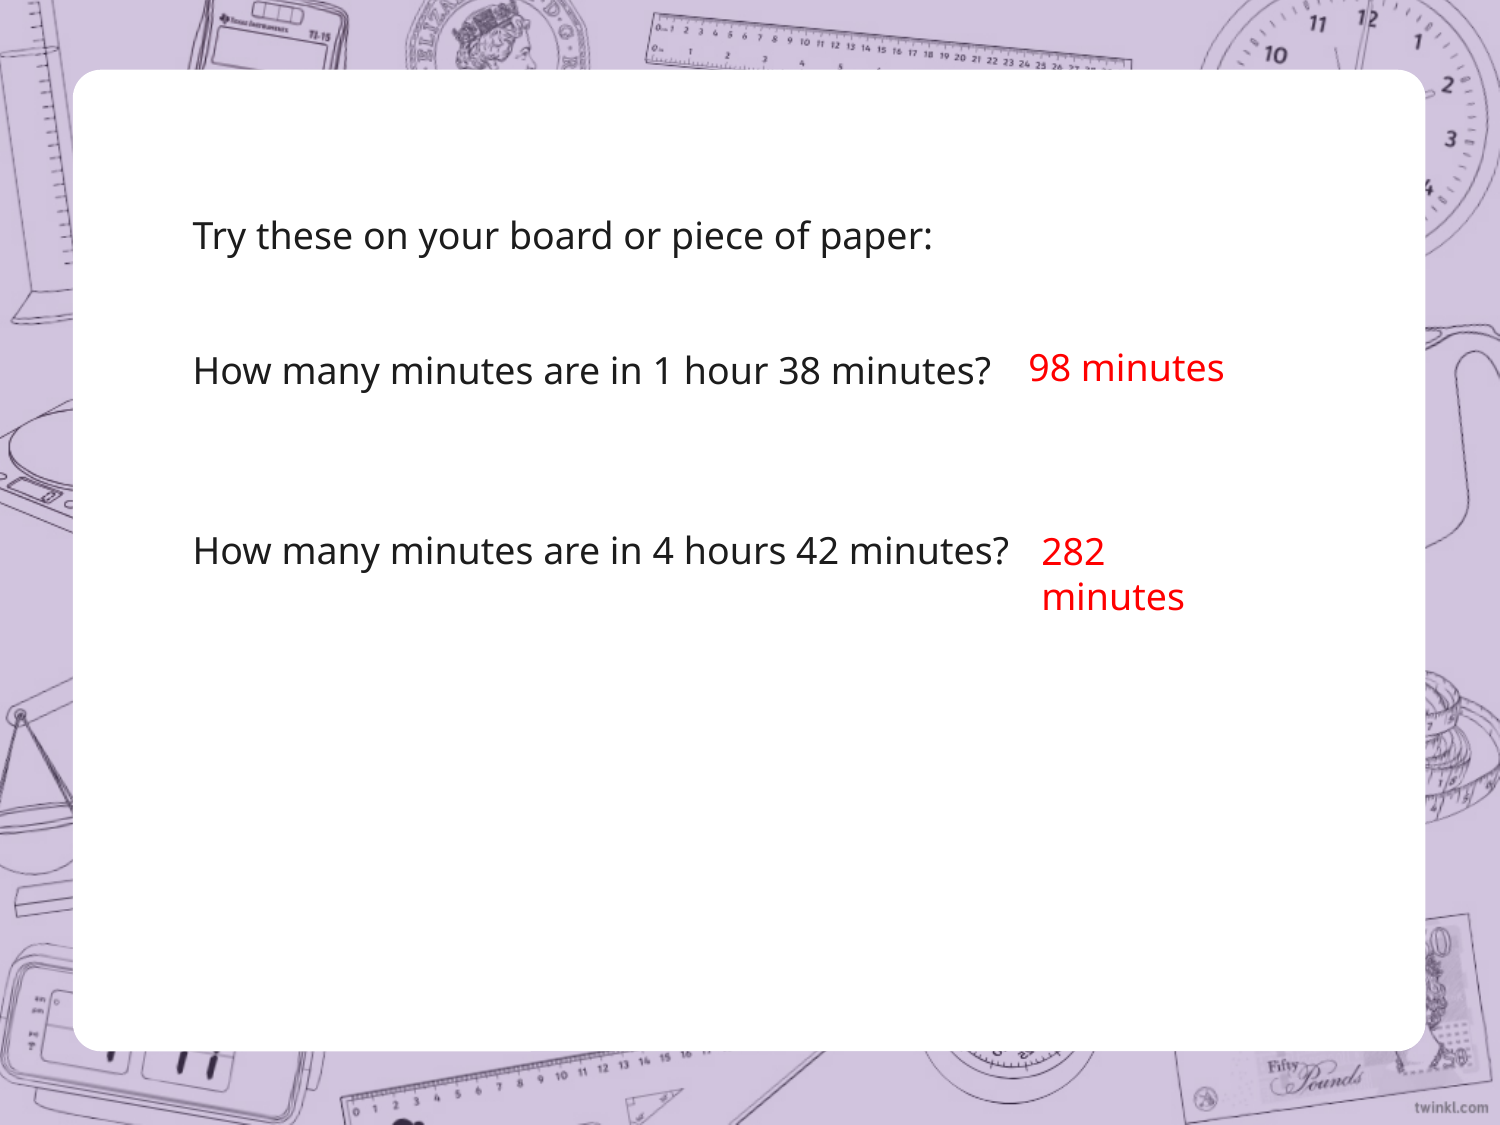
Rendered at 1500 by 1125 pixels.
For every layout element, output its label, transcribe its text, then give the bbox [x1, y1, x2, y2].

picture [0, 0, 1500, 1125]
text_box Try these on your board or piece of paper: How many minutes are in 1 hour 38 minutes? How many minutes are in 4 hours 42 minutes? [177, 205, 1297, 760]
text_box 98 minutes [1013, 336, 1250, 397]
text_box 282 minutes [1026, 520, 1263, 626]
